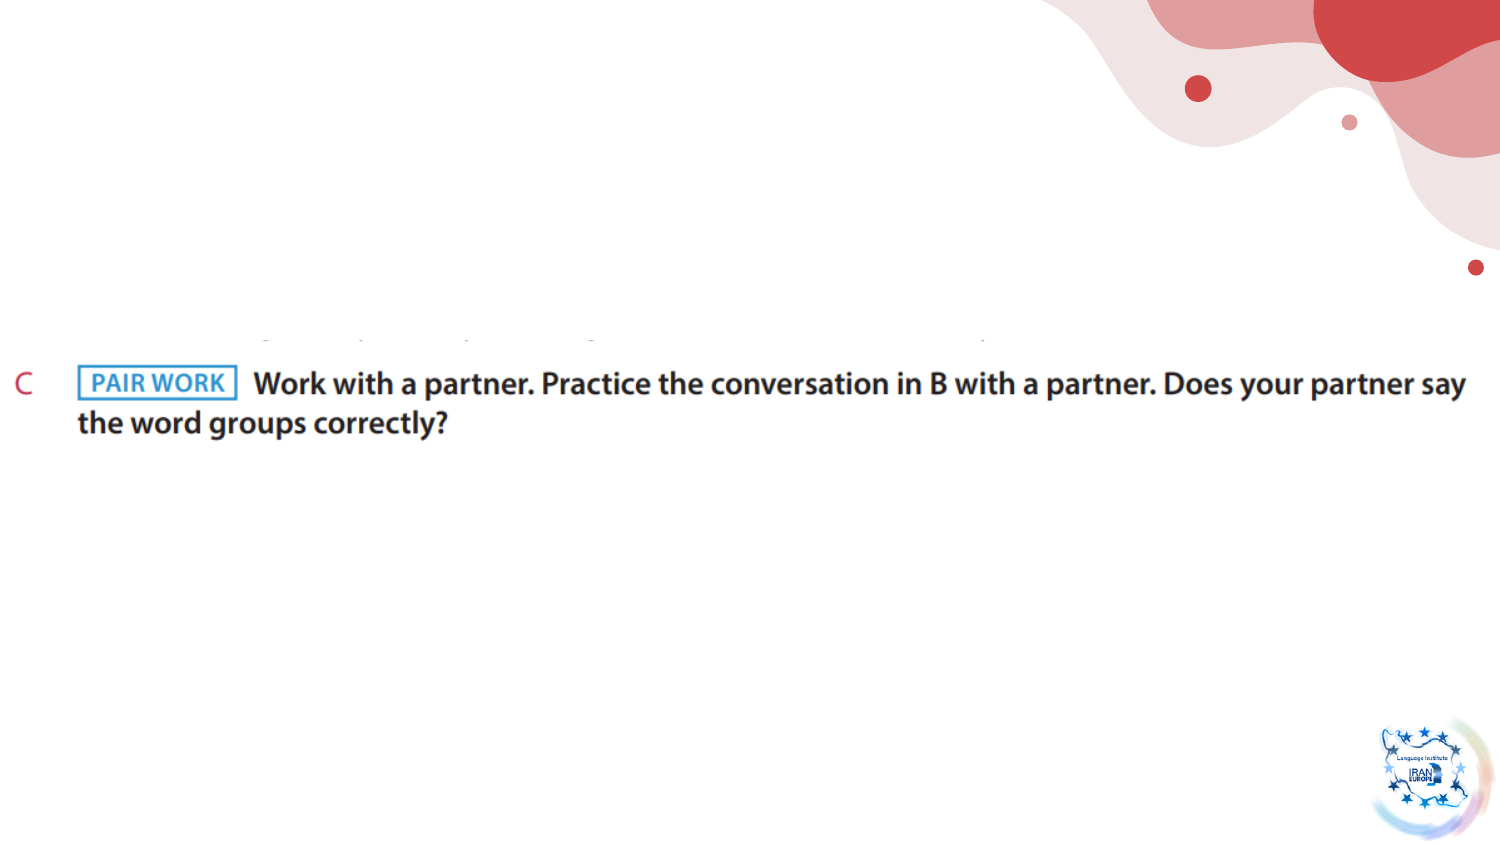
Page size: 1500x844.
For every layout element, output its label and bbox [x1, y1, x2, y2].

picture [0, 340, 1500, 455]
picture [1364, 711, 1500, 844]
